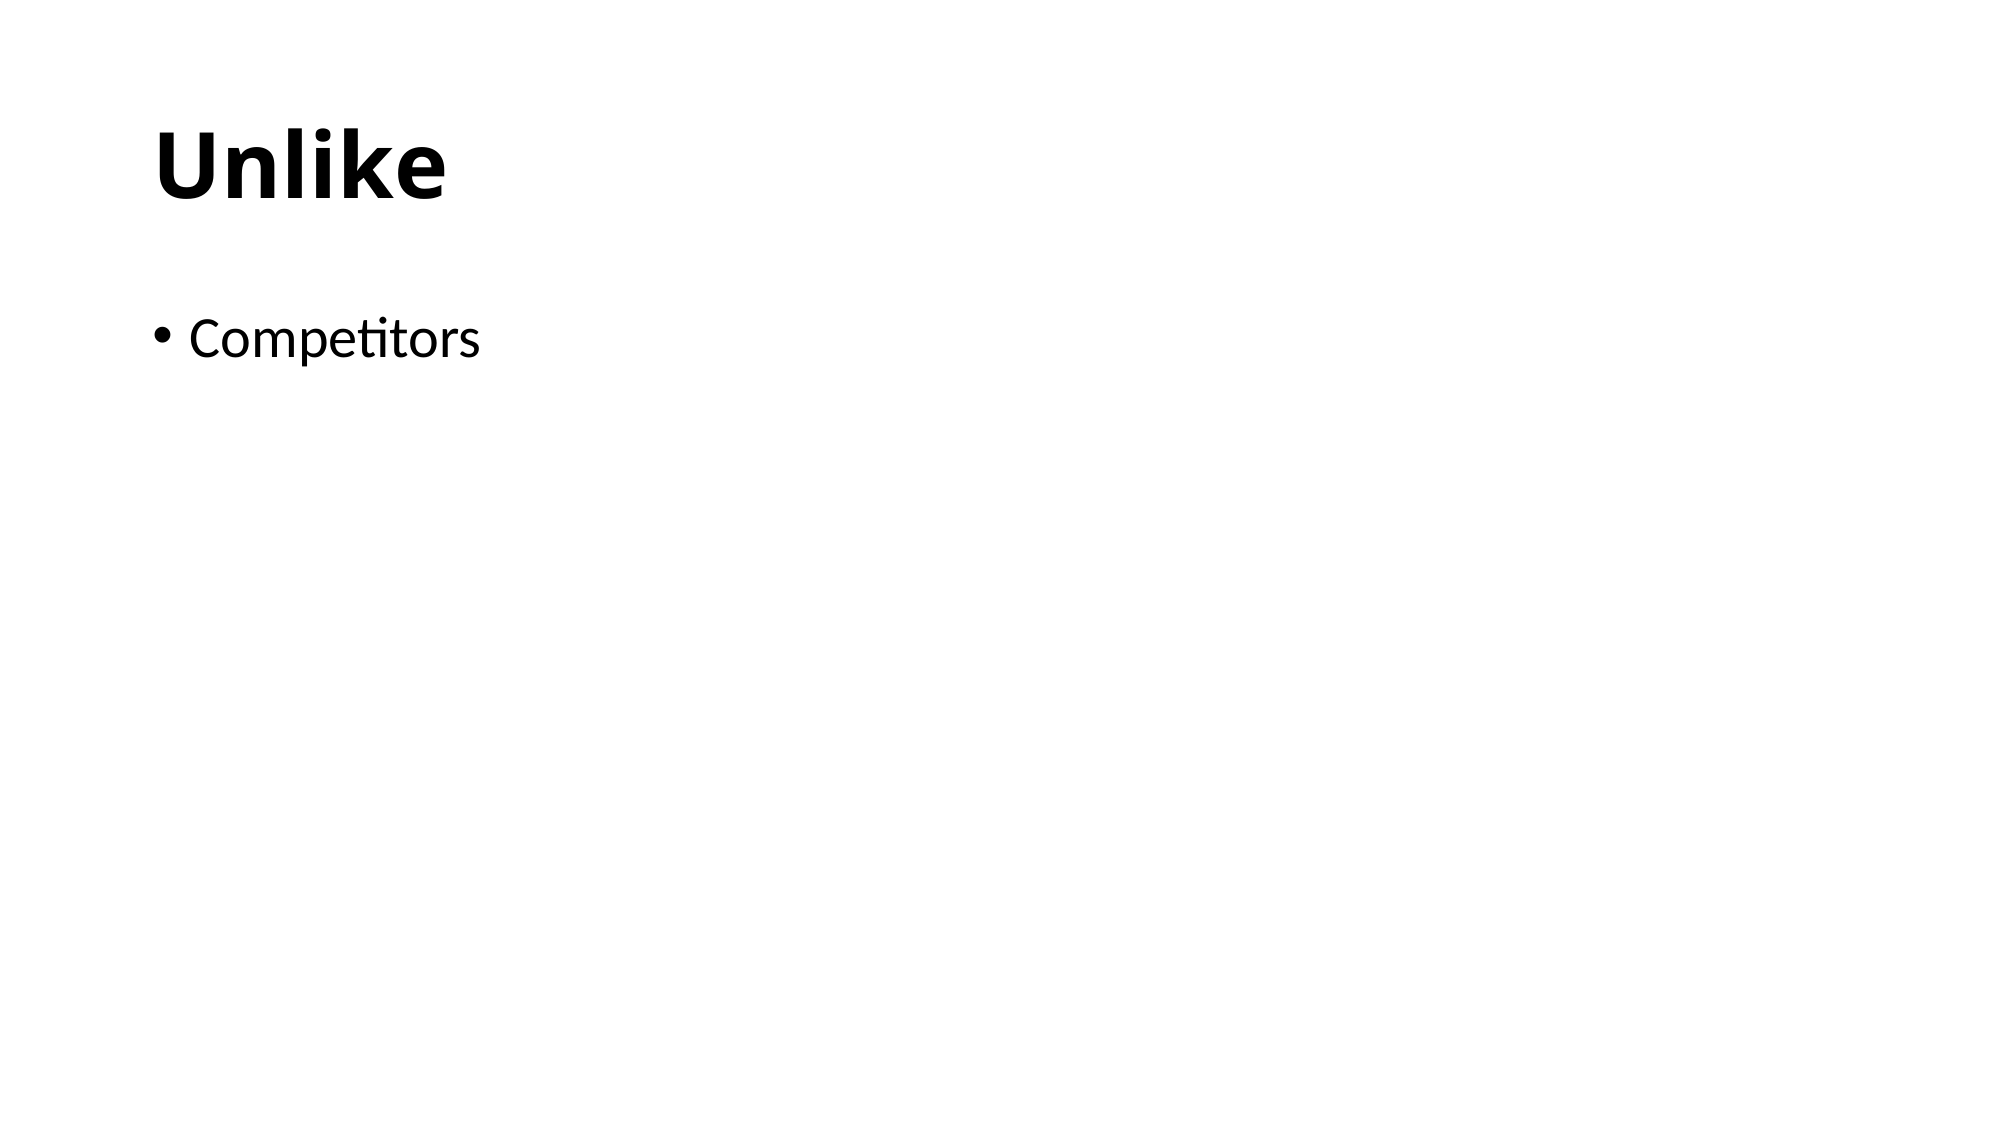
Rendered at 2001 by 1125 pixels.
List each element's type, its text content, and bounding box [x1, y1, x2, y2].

list Competitors [137, 299, 1863, 1014]
title Unlike [137, 59, 1863, 278]
